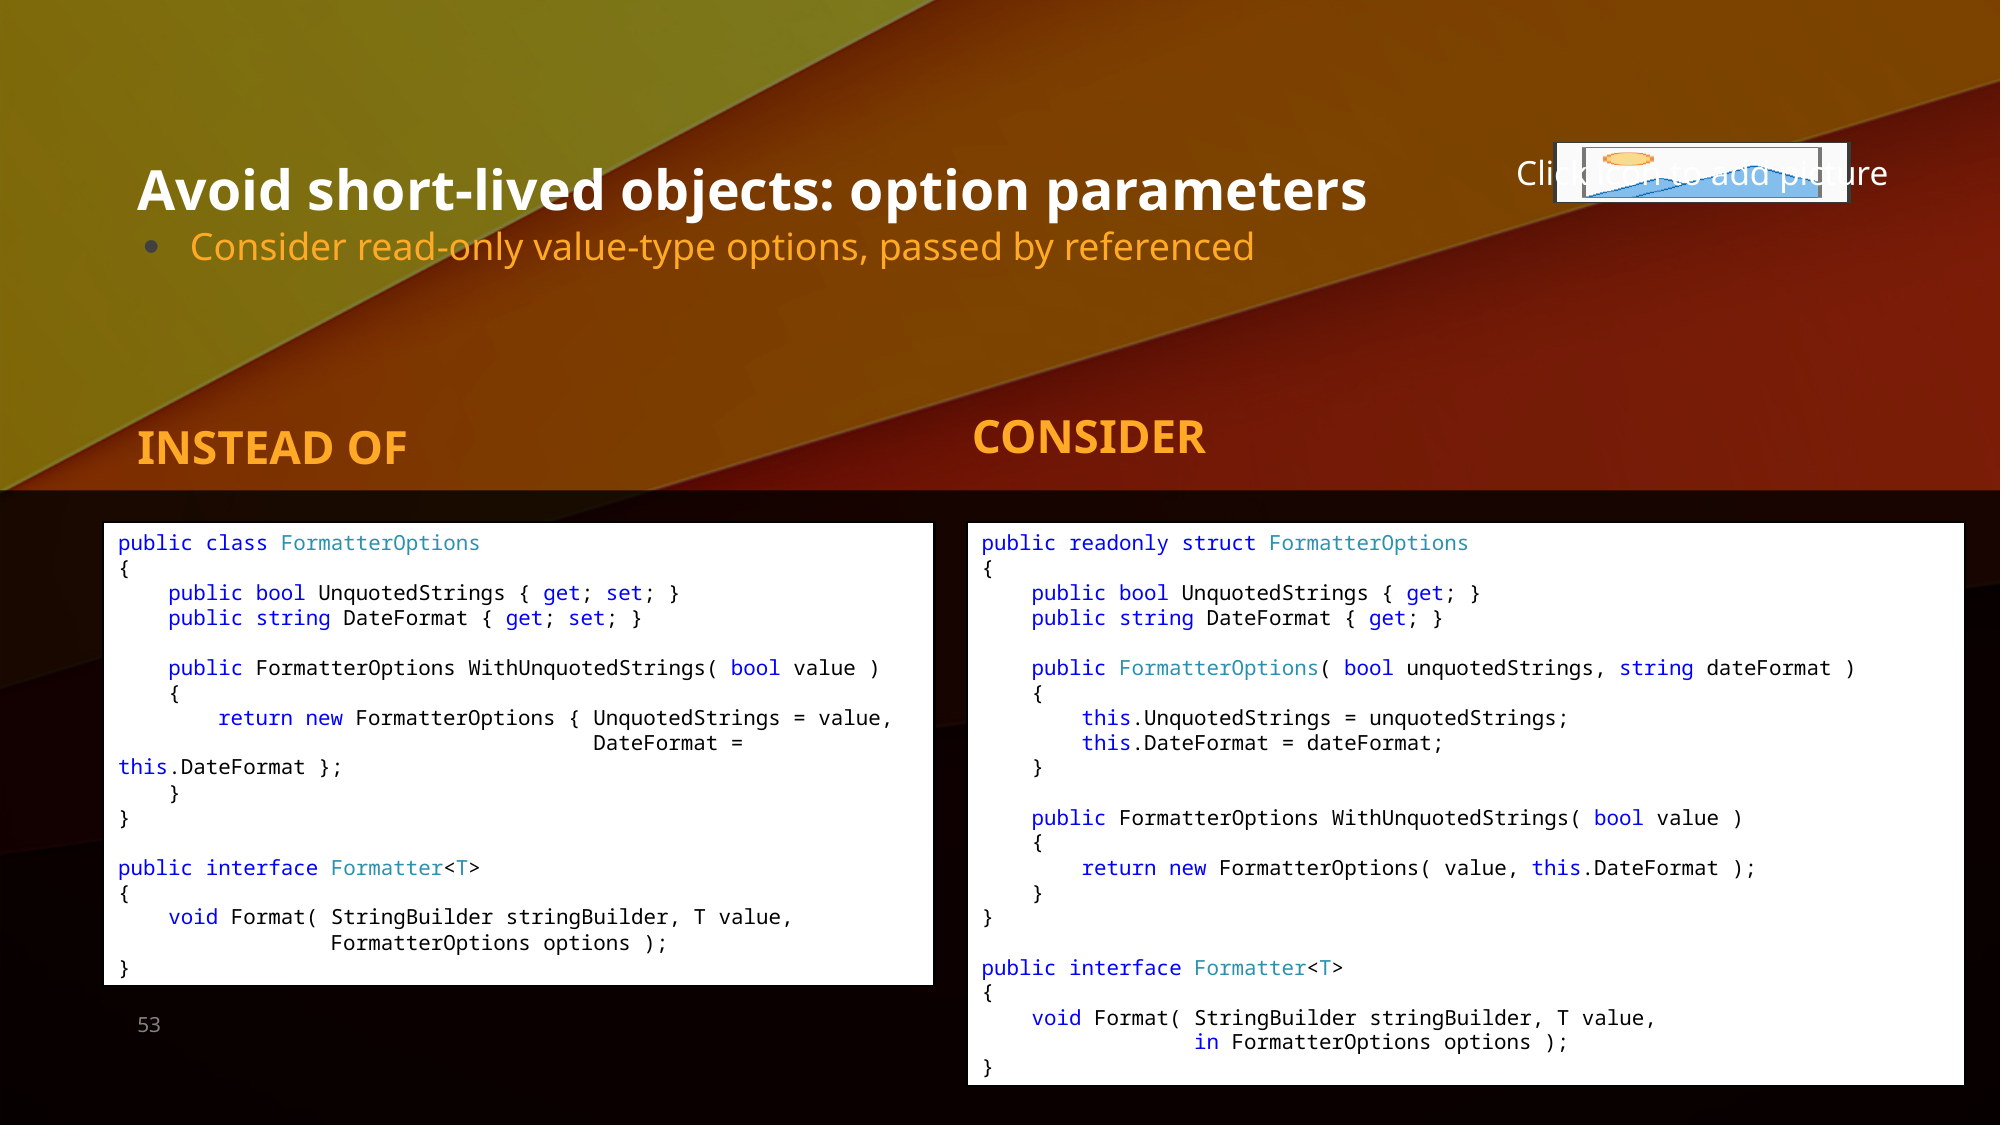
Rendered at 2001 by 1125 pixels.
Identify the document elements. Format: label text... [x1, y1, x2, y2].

text_box public readonly struct FormatterOptions { public bool UnquotedStrings { get; } public string DateFormat { get; } public FormatterOptions( bool unquotedStrings, string dateFormat ) { this.UnquotedStrings = unquotedStrings; this.DateFormat = dateFormat; } public FormatterOptions WithUnquotedStrings( bool value ) { return new FormatterOptions( value, this.DateFormat ); } } public interface Formatter<T> { void Format( StringBuilder stringBuilder, T value, in FormatterOptions options ); } [966, 521, 1966, 1087]
picture [0, 0, 2000, 490]
list CONSIDER [971, 409, 1574, 464]
slide_number 53 [137, 1009, 213, 1041]
text_box public class FormatterOptions { public bool UnquotedStrings { get; set; } public string DateFormat { get; set; } public FormatterOptions WithUnquotedStrings( bool value ) { return new FormatterOptions { UnquotedStrings = value, DateFormat = this.DateFormat }; } } public interface Formatter<T> { void Format( StringBuilder stringBuilder, T value, FormatterOptions options ); } [102, 521, 936, 987]
list Consider read-only value-type options, passed by referenced [137, 228, 1863, 382]
list INSTEAD OF [137, 419, 739, 475]
title Avoid short-lived objects: option parameters [137, 132, 1535, 223]
